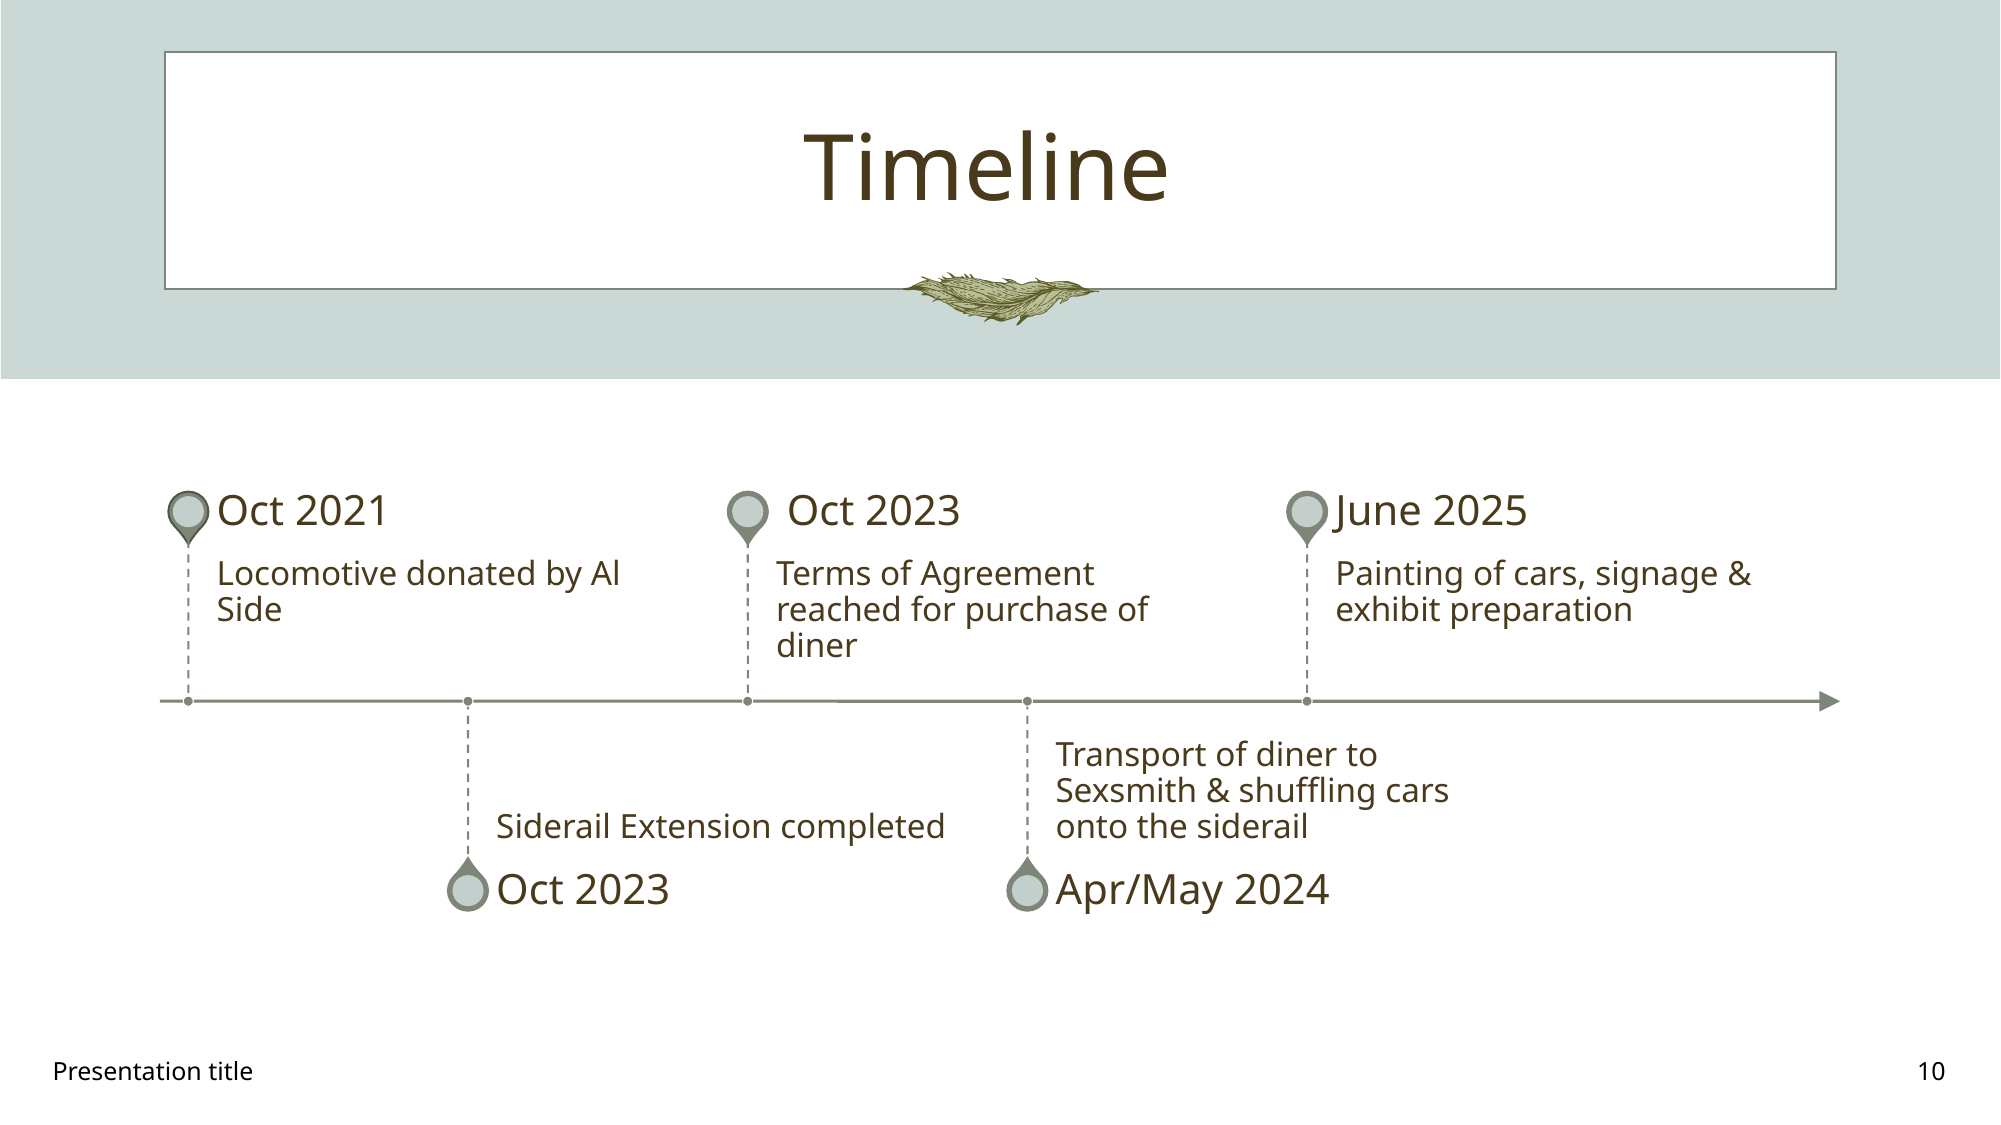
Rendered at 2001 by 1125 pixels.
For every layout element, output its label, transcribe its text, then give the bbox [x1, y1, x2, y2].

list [159, 428, 1841, 974]
title Timeline [62, 62, 1938, 280]
footer Presentation title [37, 1042, 713, 1103]
picture [901, 280, 1100, 326]
slide_number 10 [1510, 1042, 1961, 1103]
